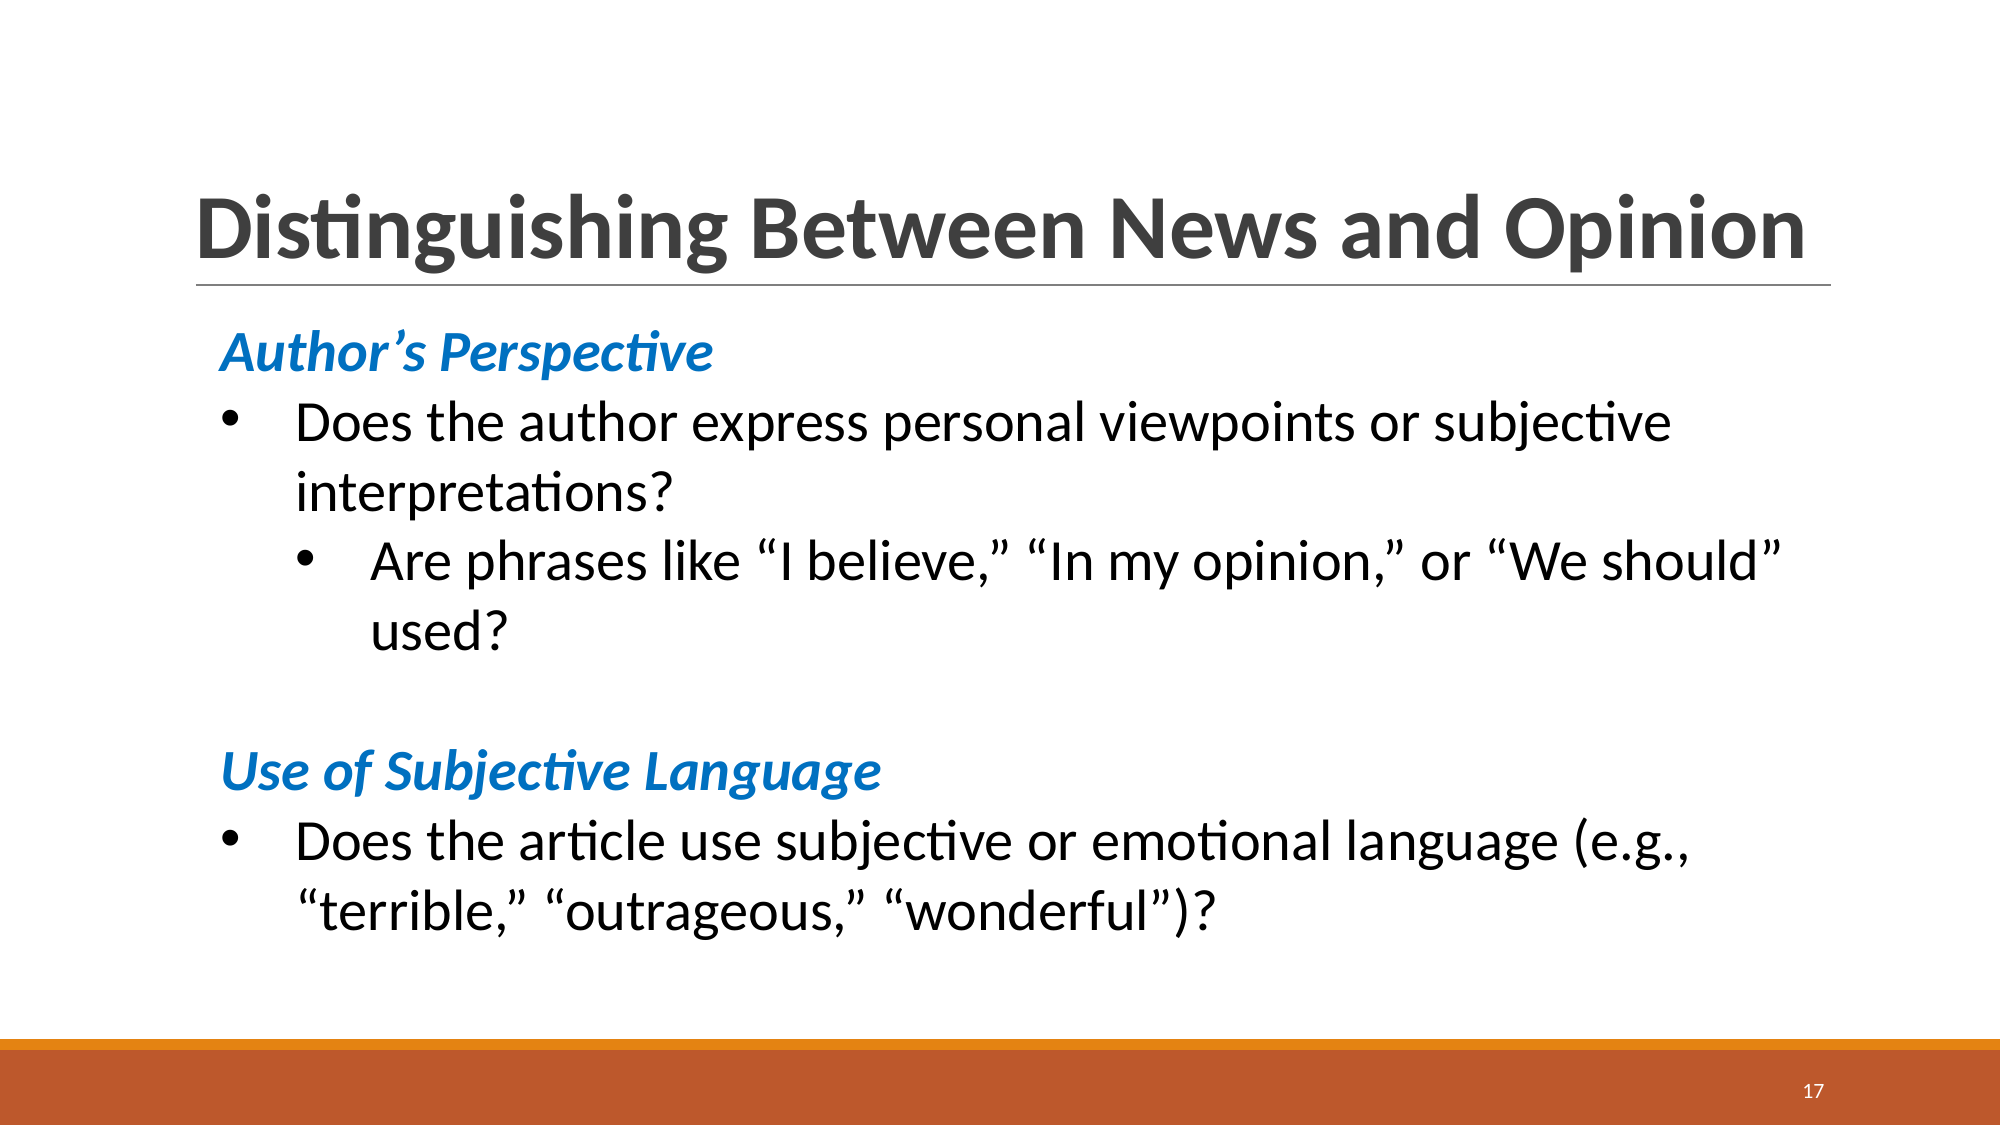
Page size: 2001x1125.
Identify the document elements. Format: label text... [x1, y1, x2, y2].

title Distinguishing Between News and Opinion [180, 47, 1830, 285]
text_box Author’s Perspective Does the author express personal viewpoints or subjective interpretations? Are phrases like “I believe,” “In my opinion,” or “We should” used? Use of Subjective Language Does the article use subjective or emotional language (e.g., “terrible,” “outrageous,” “wonderful”)? [205, 305, 1817, 1020]
slide_number 17 [1624, 1059, 1840, 1120]
